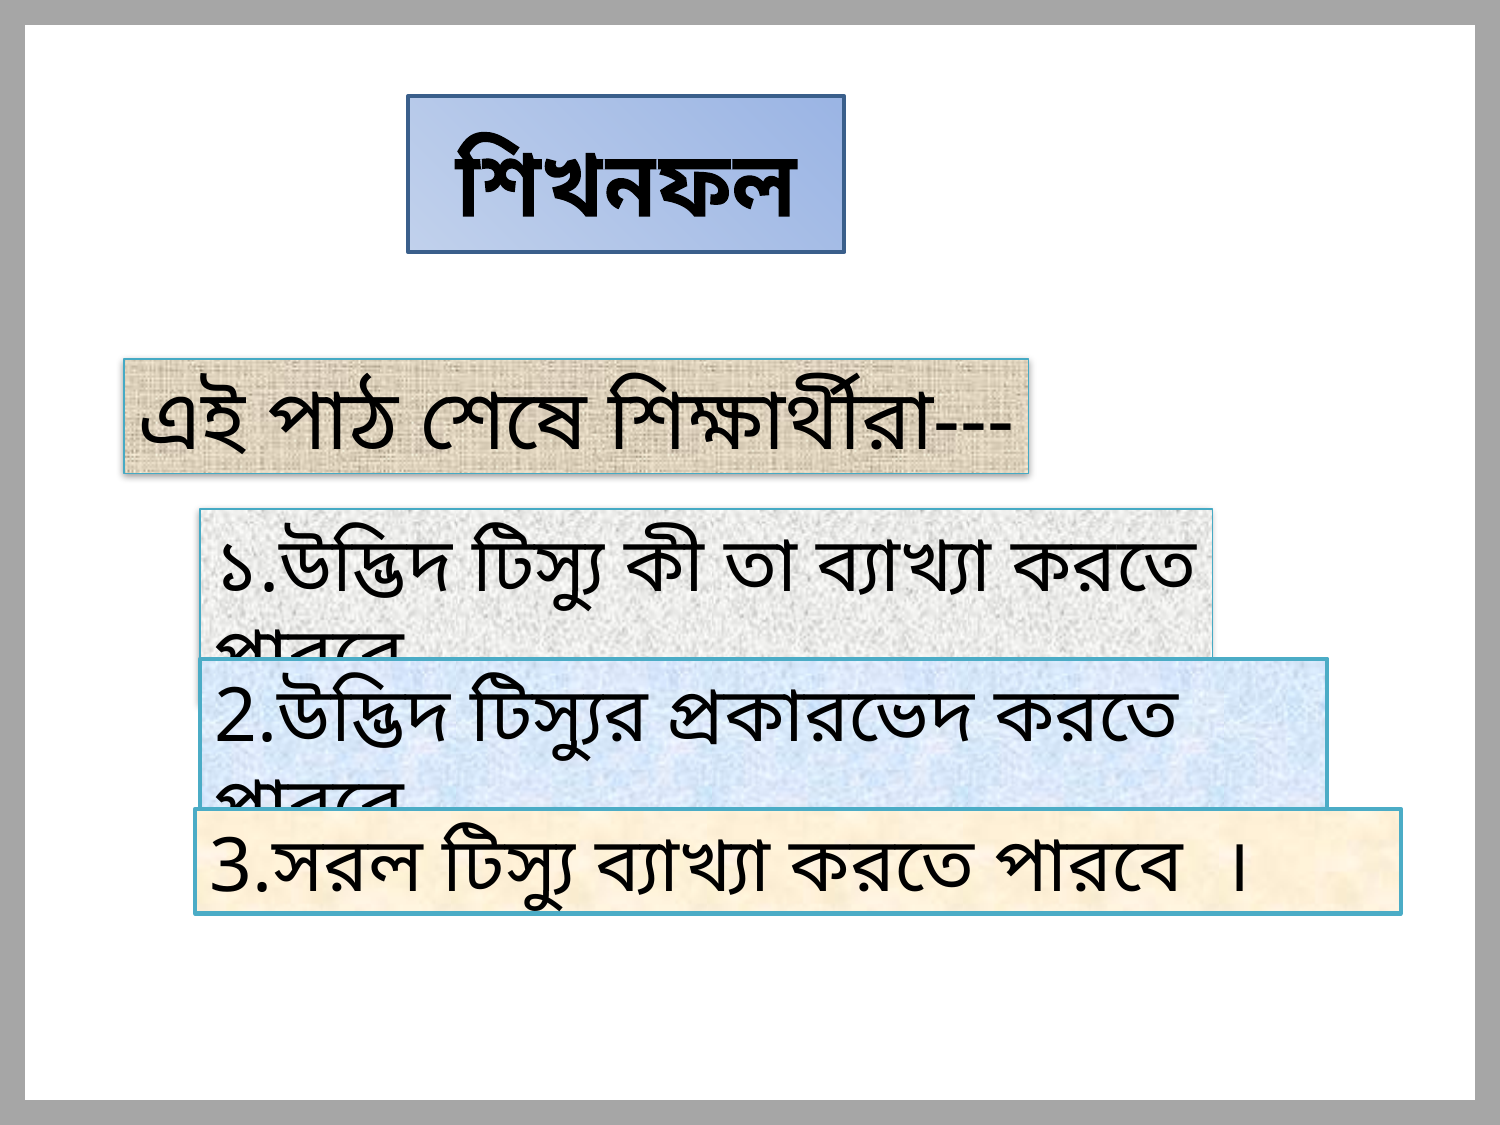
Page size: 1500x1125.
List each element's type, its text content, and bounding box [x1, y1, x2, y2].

text_box 3.সরল টিস্যু ব্যাখ্যা করতে পারবে । [193, 807, 1403, 916]
text_box ১.উদ্ভিদ টিস্যু কী তা ব্যাখ্যা করতে পারবে [199, 508, 1213, 657]
text_box এই পাঠ শেষে শিক্ষার্থীরা--- [123, 358, 1029, 474]
text_box 2.উদ্ভিদ টিস্যুর প্রকারভেদ করতে পারবে [198, 657, 1329, 807]
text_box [407, 95, 845, 253]
